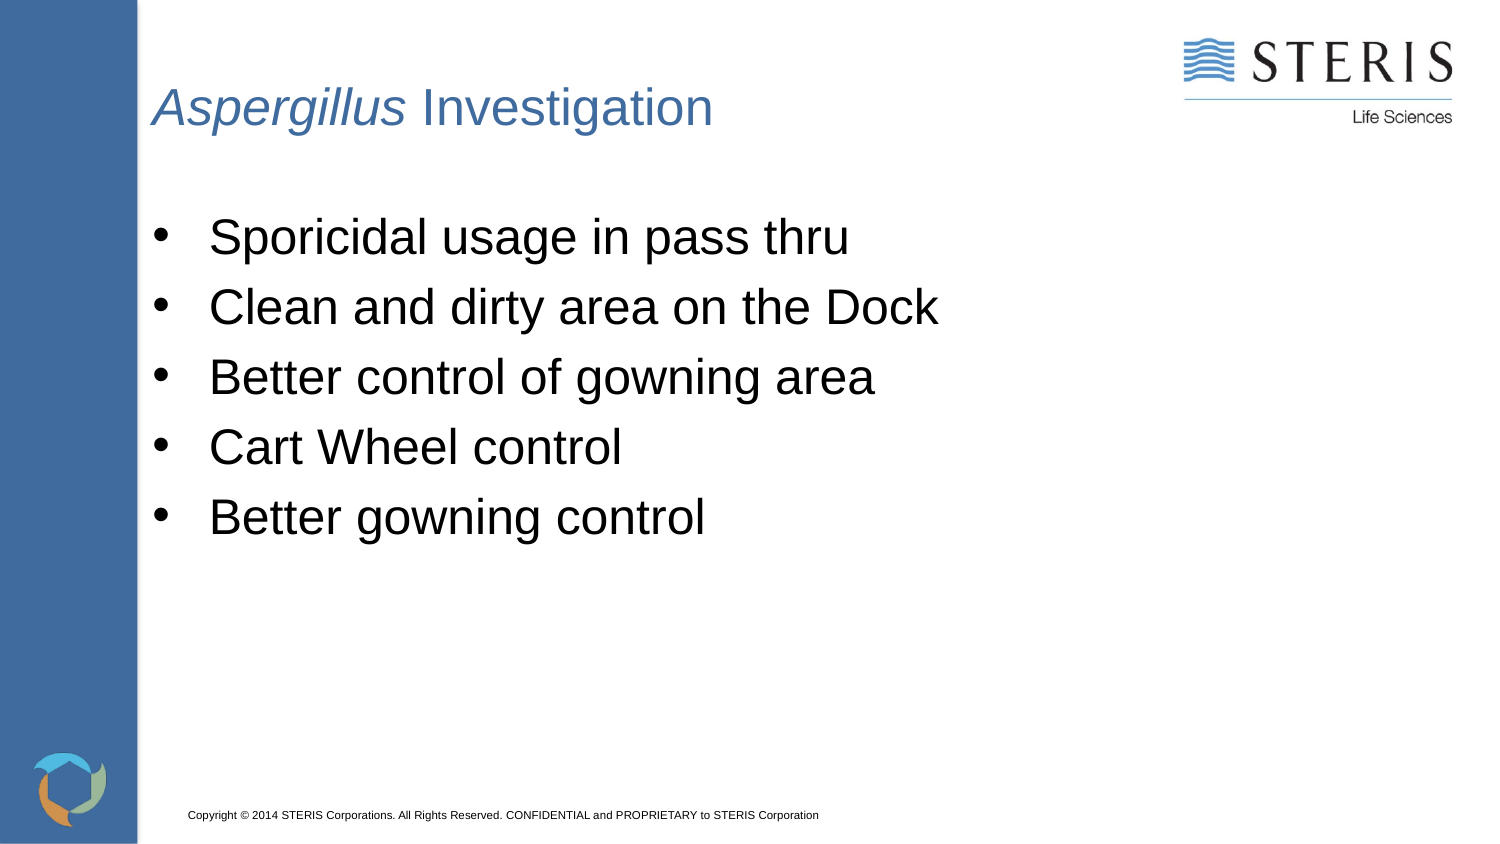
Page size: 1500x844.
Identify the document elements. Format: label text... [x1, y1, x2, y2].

picture [28, 747, 112, 831]
title Aspergillus Investigation [137, 33, 1176, 175]
list Sporicidal usage in pass thru Clean and dirty area on the Dock Better control of gowning area Cart Wheel control Better gowning control [137, 196, 1488, 754]
picture [1182, 37, 1453, 124]
